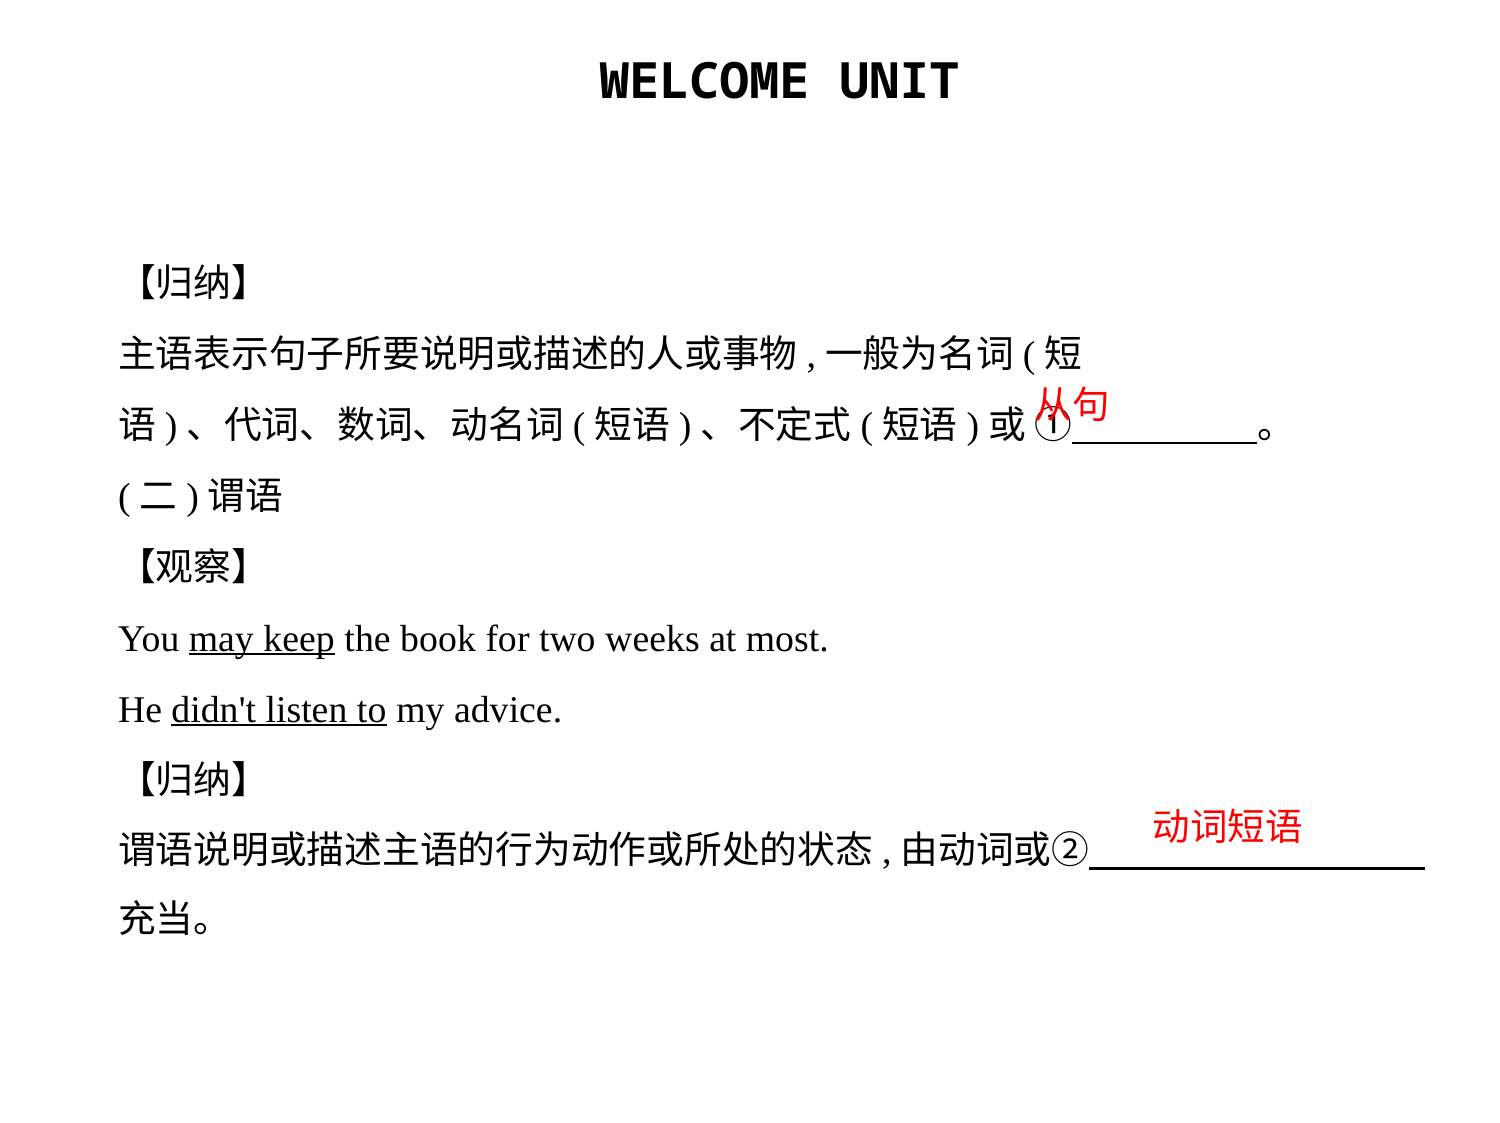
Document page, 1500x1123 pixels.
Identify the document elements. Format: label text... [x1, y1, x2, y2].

text_box 动词短语 [1137, 795, 1318, 856]
text_box 从句 [1020, 373, 1125, 434]
text_box 【归纳】 主语表示句子所要说明或描述的人或事物,一般为名词(短 语)、代词、数词、动名词(短语)、不定式(短语)或 ① 。 (二)谓语 【观察】 You may keep the book for two weeks at most. He didn't listen to my advice. 【归纳】 谓语说明或描述主语的行为动作或所处的状态,由动词或② 充当。 [118, 236, 1483, 940]
